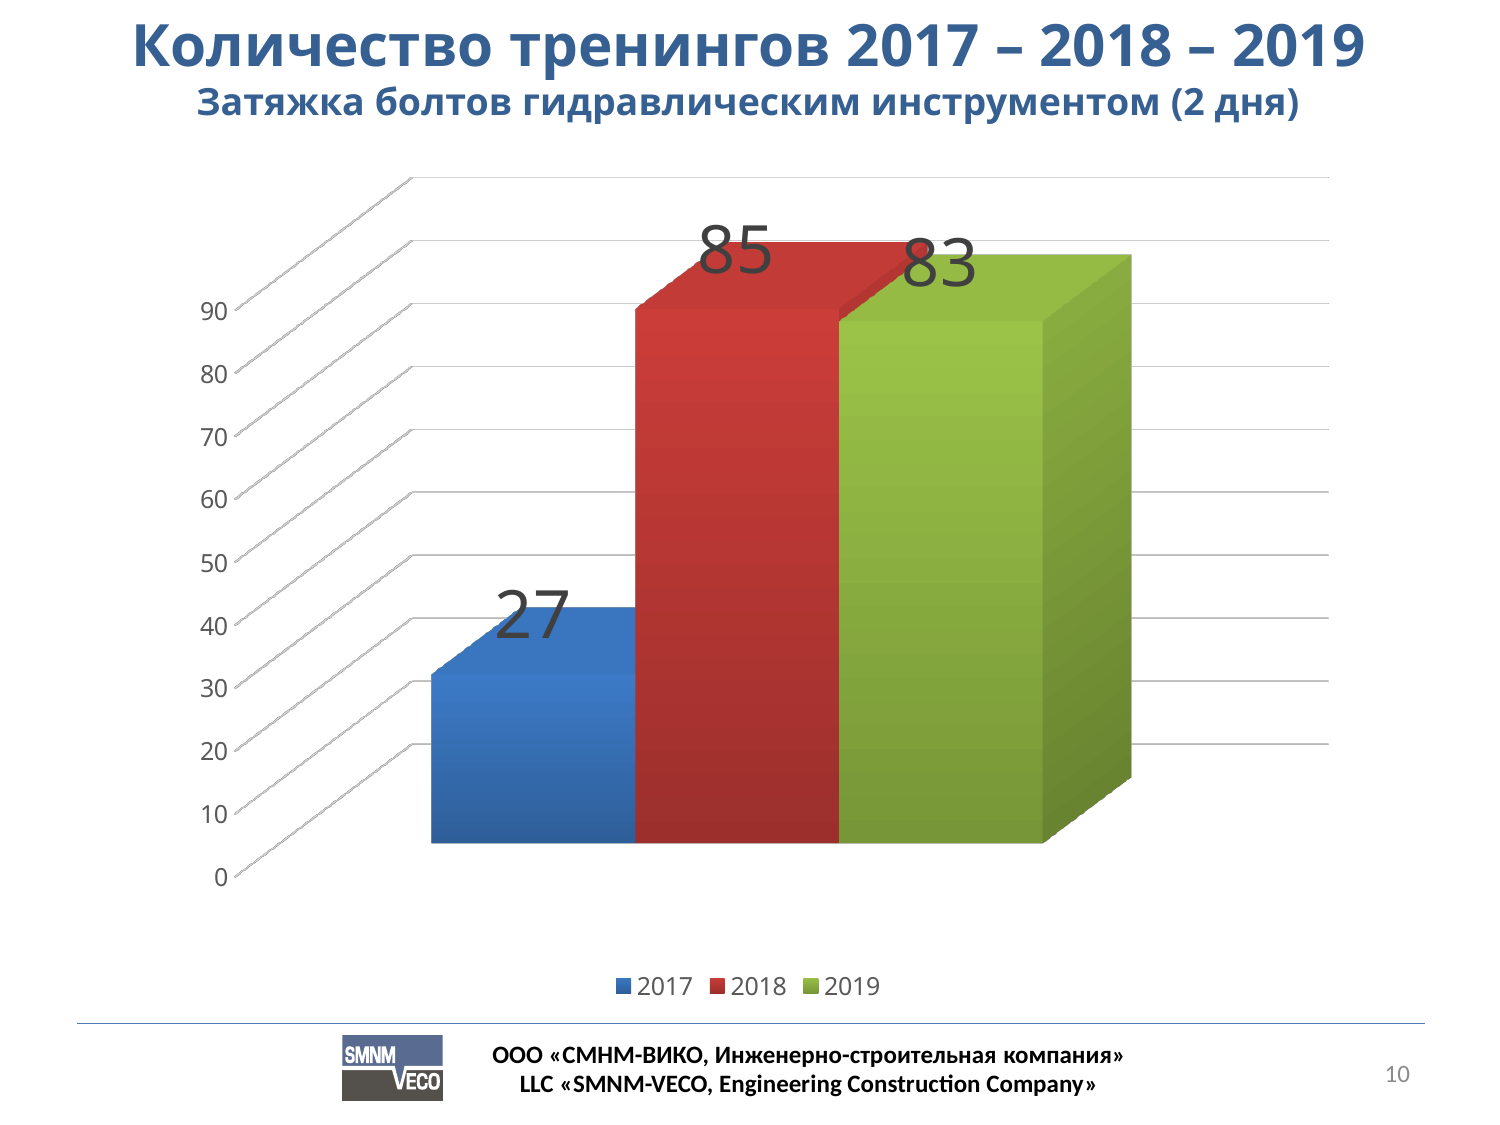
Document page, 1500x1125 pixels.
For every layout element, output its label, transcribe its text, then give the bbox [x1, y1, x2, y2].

text_box [0, 67, 1499, 138]
text_box Количество тренингов 2017 – 2018 – 2019 Затяжка болтов гидравлическим инструментом (2 дня) [0, 0, 1499, 67]
chart [74, 153, 1423, 1009]
slide_number 10 [1074, 1042, 1425, 1103]
